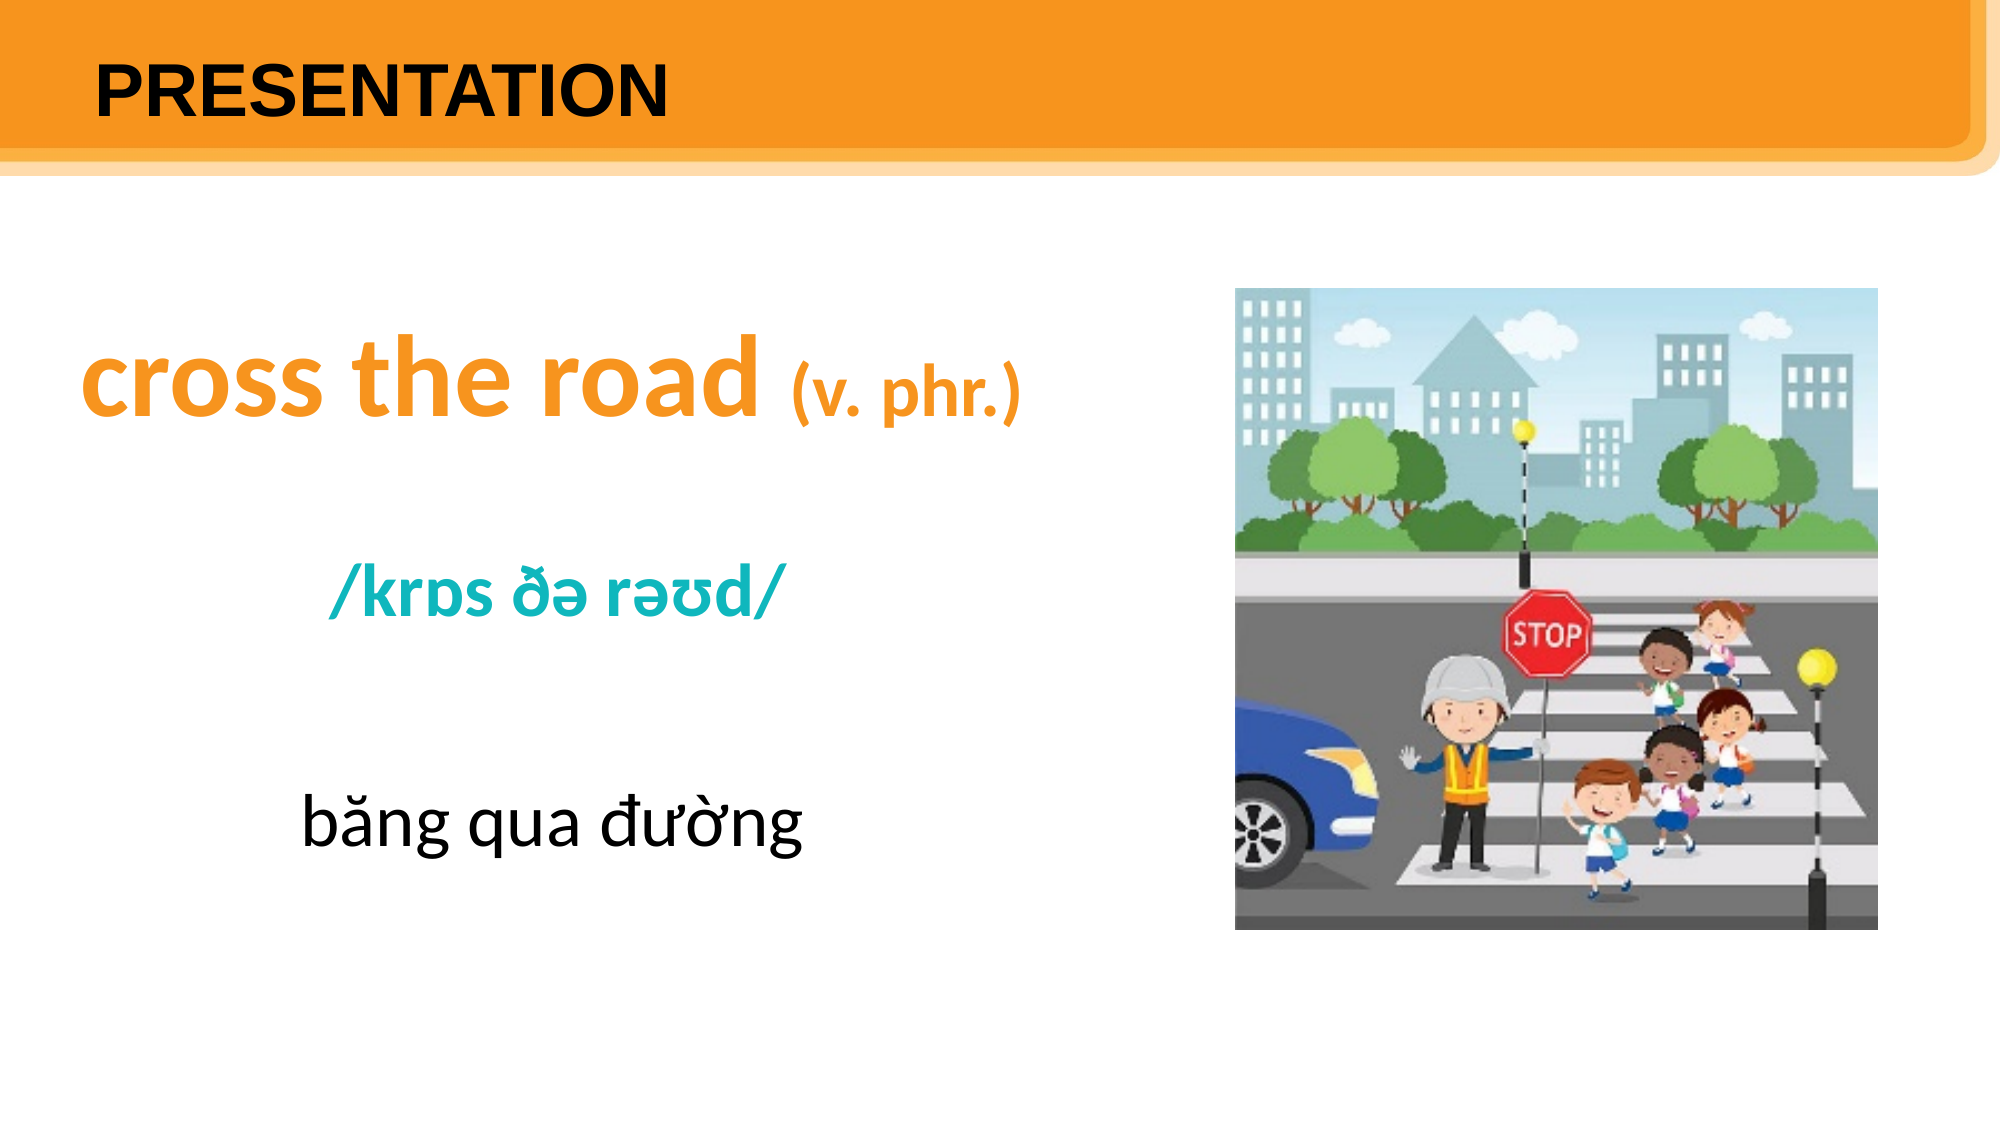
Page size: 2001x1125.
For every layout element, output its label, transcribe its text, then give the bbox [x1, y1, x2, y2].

text_box băng qua đường [220, 764, 885, 870]
text_box /krɒs ðə rəʊd/ [312, 533, 805, 639]
picture [1235, 288, 1878, 931]
picture [0, 0, 2000, 177]
text_box cross the road (v. phr.) [61, 300, 1043, 409]
